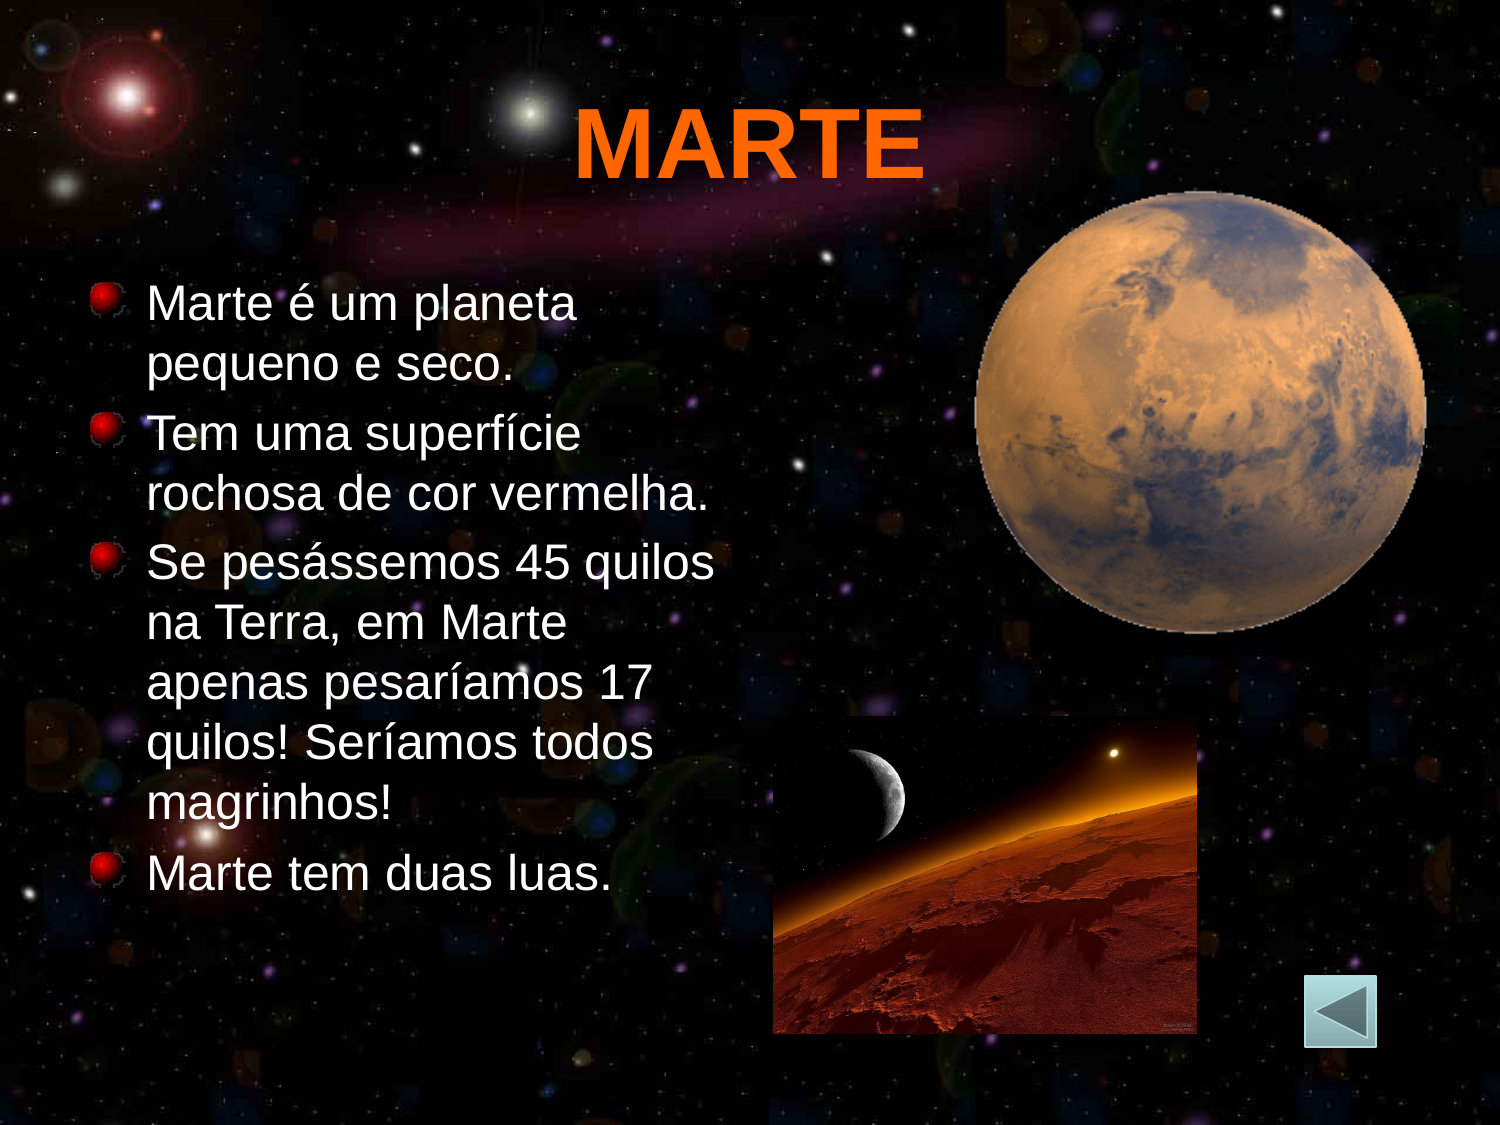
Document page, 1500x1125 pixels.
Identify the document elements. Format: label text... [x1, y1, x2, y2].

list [749, 172, 1451, 1044]
picture [0, 0, 1500, 1125]
title MARTE [75, 45, 1425, 233]
list Marte é um planeta pequeno e seco. Tem uma superfície rochosa de cor vermelha. Se pesássemos 45 quilos na Terra, em Marte apenas pesaríamos 17 quilos! Seríamos todos magrinhos! Marte tem duas luas. [75, 262, 738, 1005]
